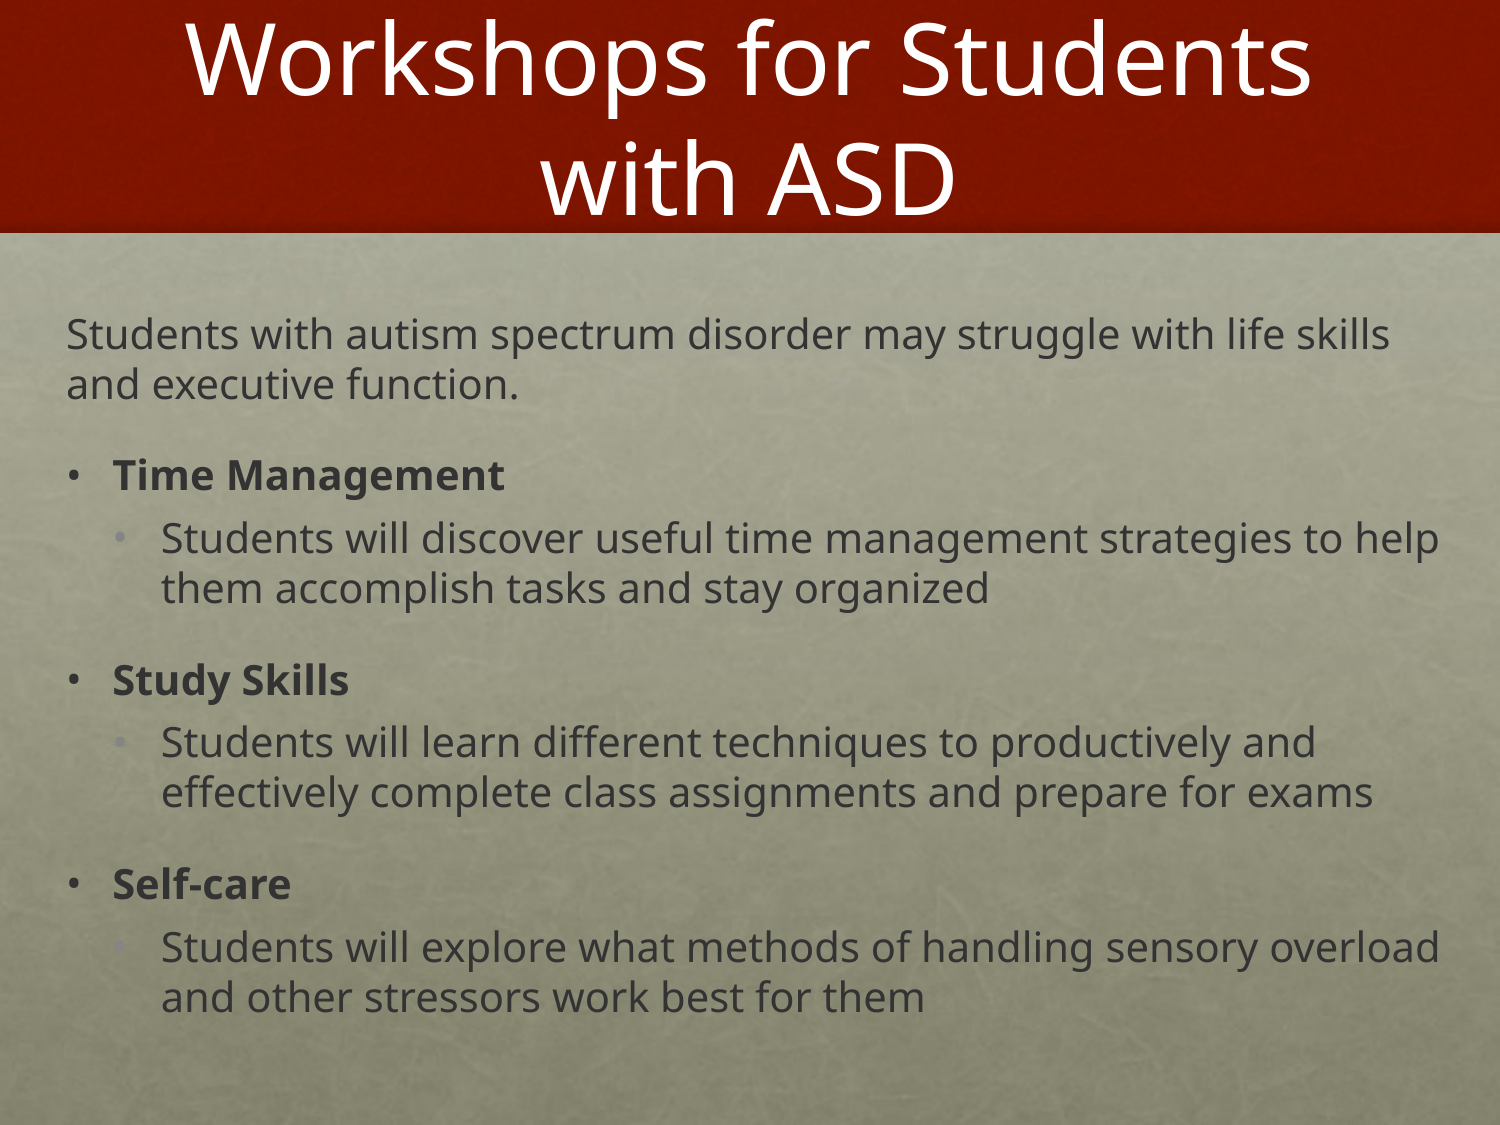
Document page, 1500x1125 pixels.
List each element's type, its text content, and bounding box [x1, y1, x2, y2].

list Students with autism spectrum disorder may struggle with life skills and executive function. Time Management Students will discover useful time management strategies to help them accomplish tasks and stay organized Study Skills Students will learn different techniques to productively and effectively complete class assignments and prepare for exams Self-care Students will explore what methods of handling sensory overload and other stressors work best for them [51, 299, 1478, 1005]
title Workshops for Students with ASD [127, 10, 1372, 221]
picture [0, 214, 1500, 1125]
